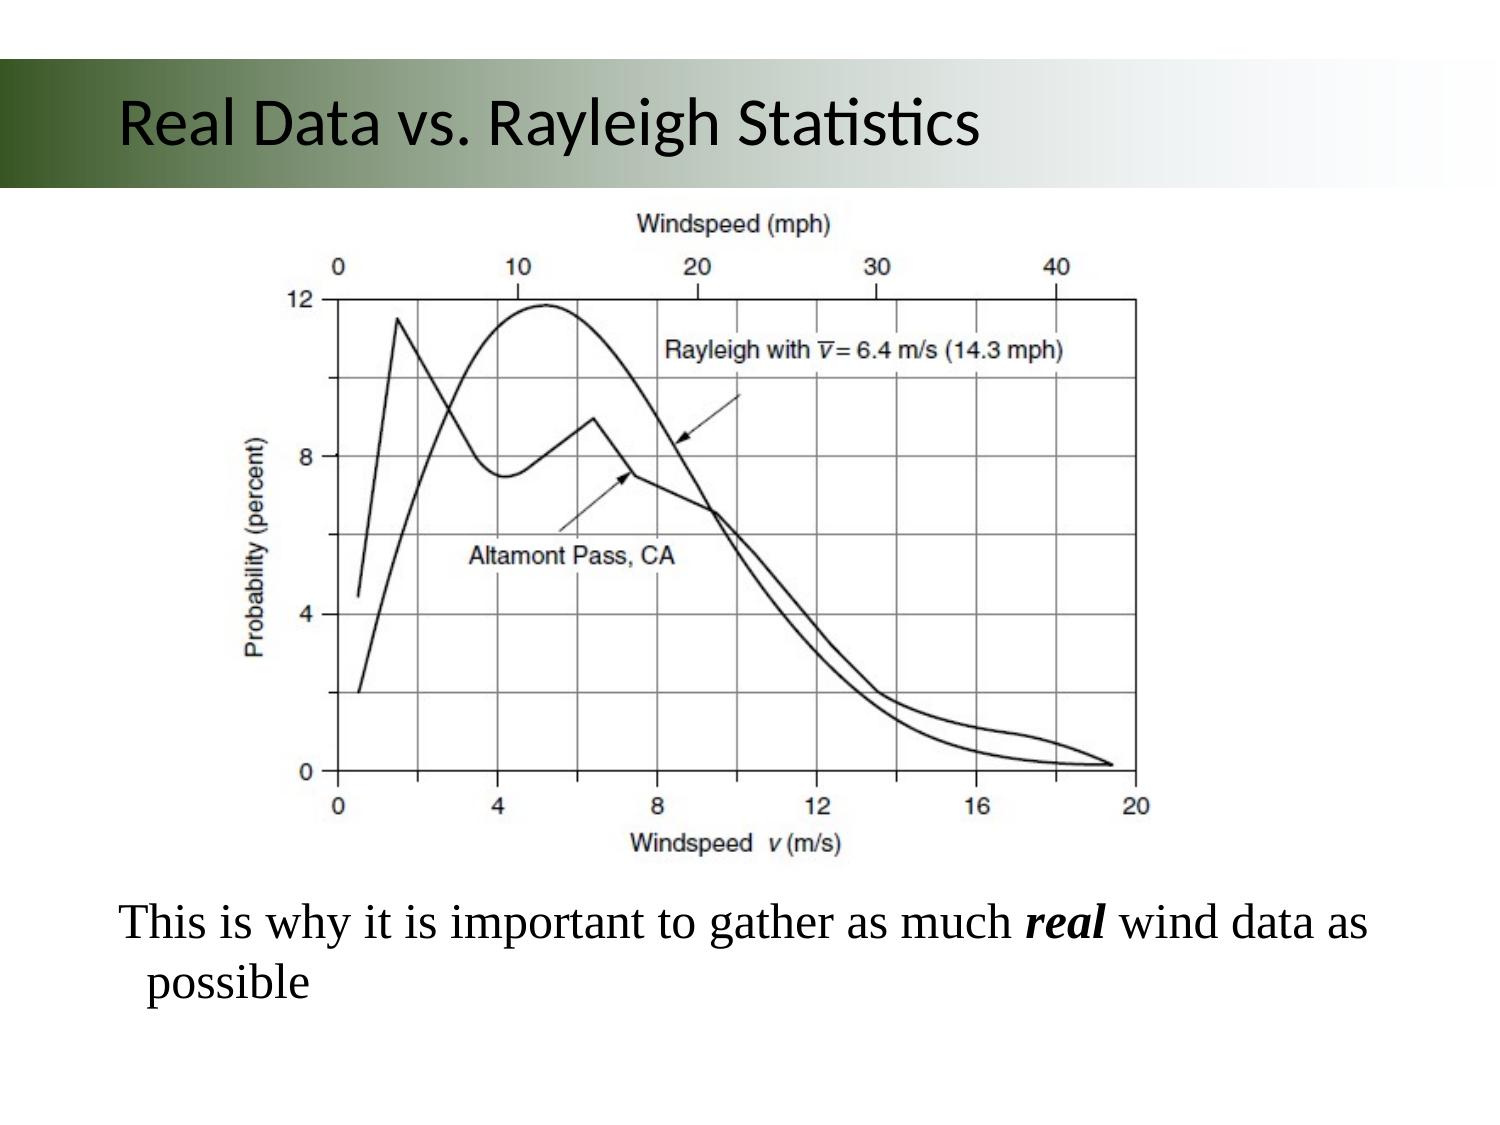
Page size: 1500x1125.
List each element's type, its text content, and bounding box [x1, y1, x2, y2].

list This is why it is important to gather as much real wind data as possible [103, 200, 1397, 1014]
picture [199, 197, 1217, 869]
title Real Data vs. Rayleigh Statistics [103, 59, 1397, 188]
